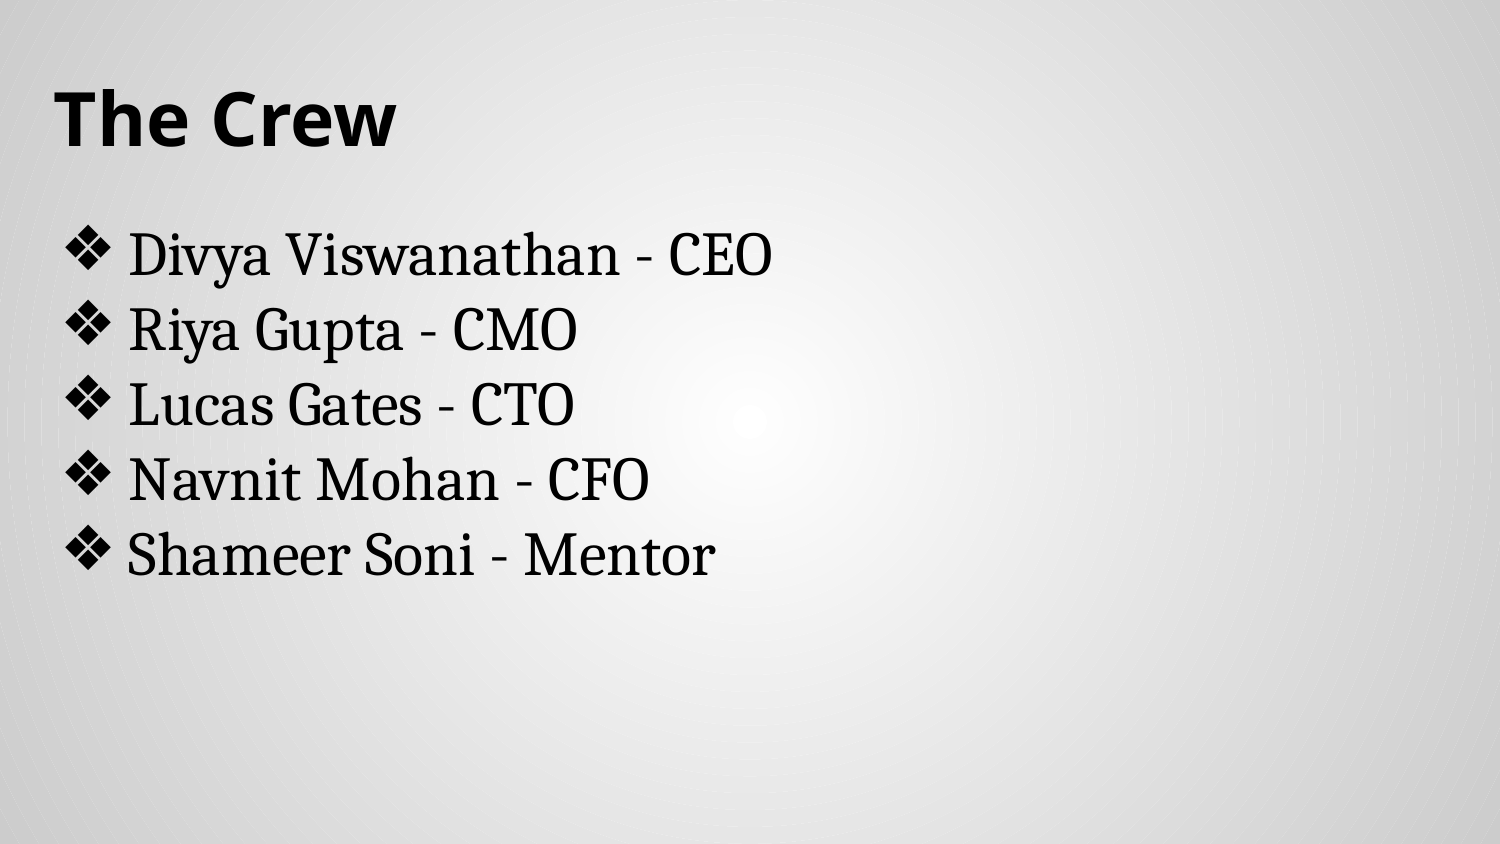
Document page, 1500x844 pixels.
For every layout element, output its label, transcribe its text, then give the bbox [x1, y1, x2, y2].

title The Crew [38, 35, 1389, 177]
list Divya Viswanathan - CEO Riya Gupta - CMO Lucas Gates - CTO Navnit Mohan - CFO Shameer Soni - Mentor [38, 197, 1389, 809]
